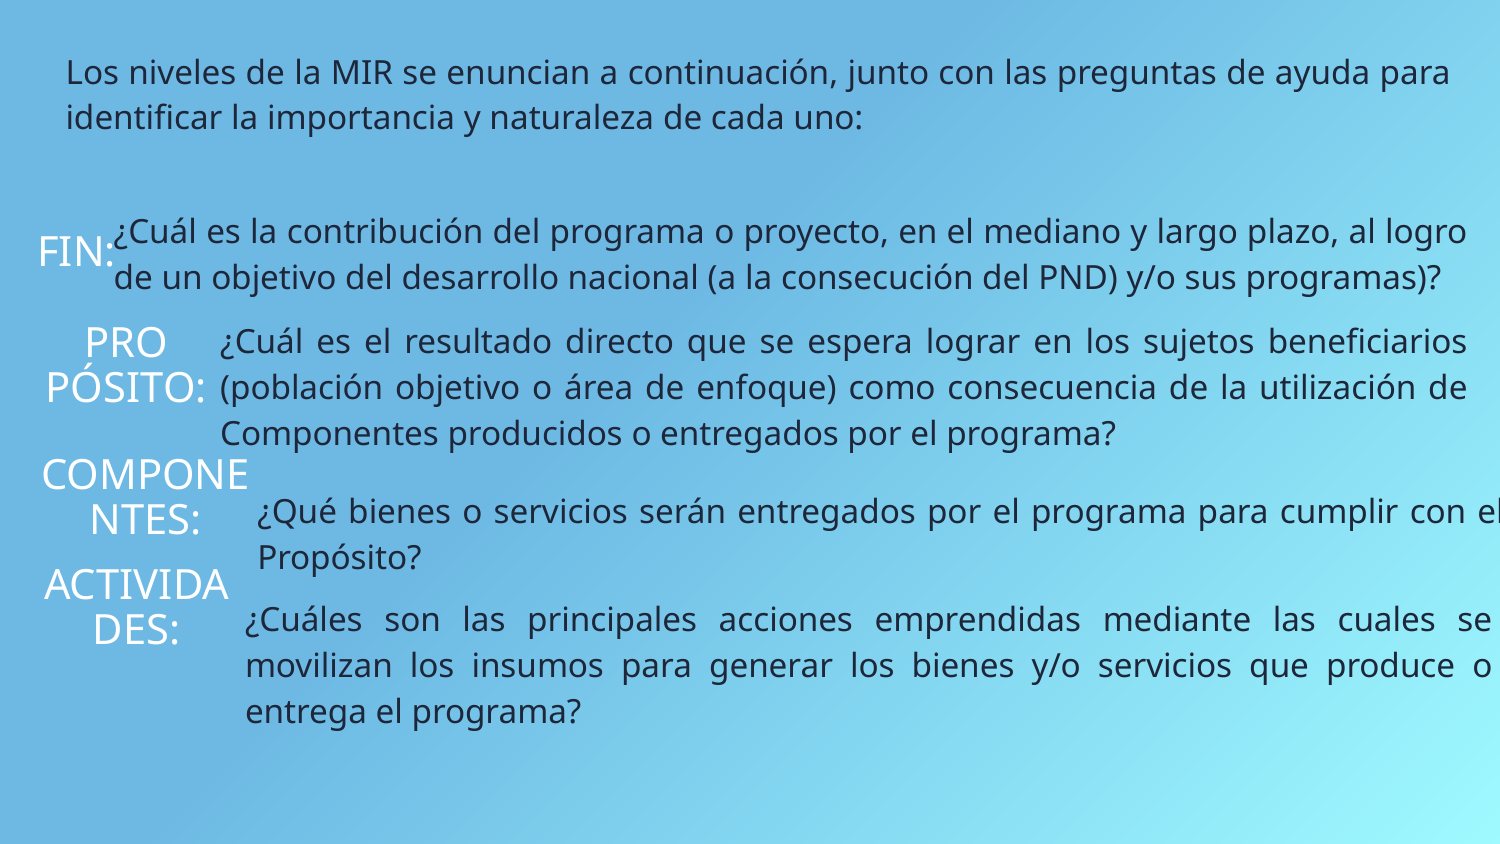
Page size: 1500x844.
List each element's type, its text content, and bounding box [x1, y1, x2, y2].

text_box FIN: [19, 220, 97, 276]
text_box ¿Qué bienes o servicios serán entregados por el programa para cumplir con el Propósito? [240, 484, 1500, 557]
text_box ¿Cuáles son las principales acciones emprendidas mediante las cuales se movilizan los insumos para generar los bienes y/o servicios que produce o entrega el programa? [228, 592, 1495, 698]
text_box ¿Cuál es la contribución del programa o proyecto, en el mediano y largo plazo, al logro de un objetivo del desarrollo nacional (a la consecución del PND) y/o sus programas)? [97, 203, 1470, 300]
text_box ACTIVIDADES: [31, 598, 228, 654]
text_box COMPONENTES: [40, 488, 240, 544]
text_box ¿Cuál es el resultado directo que se espera lograr en los sujetos beneficiarios (población objetivo o área de enfoque) como consecuencia de la utilización de Componentes producidos o entregados por el programa? [203, 314, 1470, 459]
text_box Los niveles de la MIR se enuncian a continuación, junto con las preguntas de ayuda para identificar la importancia y naturaleza de cada uno: [48, 44, 1454, 141]
text_box PRO PÓSITO: [38, 356, 203, 412]
